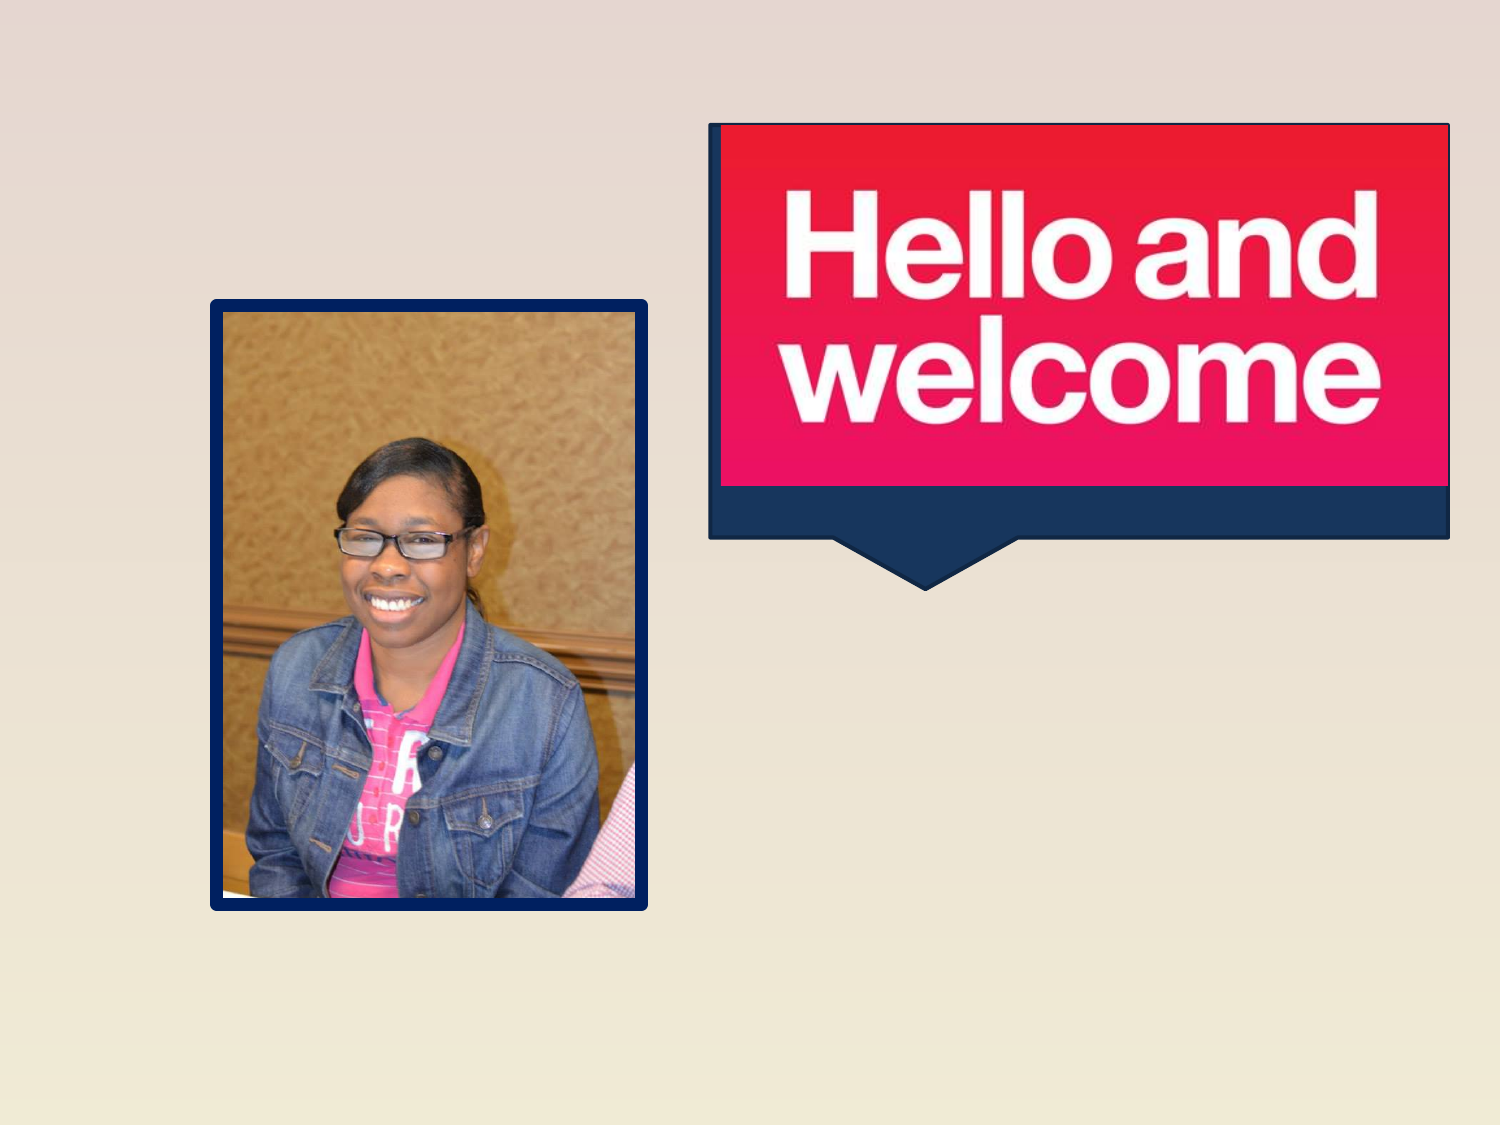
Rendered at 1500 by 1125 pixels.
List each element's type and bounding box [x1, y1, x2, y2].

text_box [708, 122, 1450, 591]
picture [222, 311, 636, 899]
picture [720, 124, 1449, 487]
